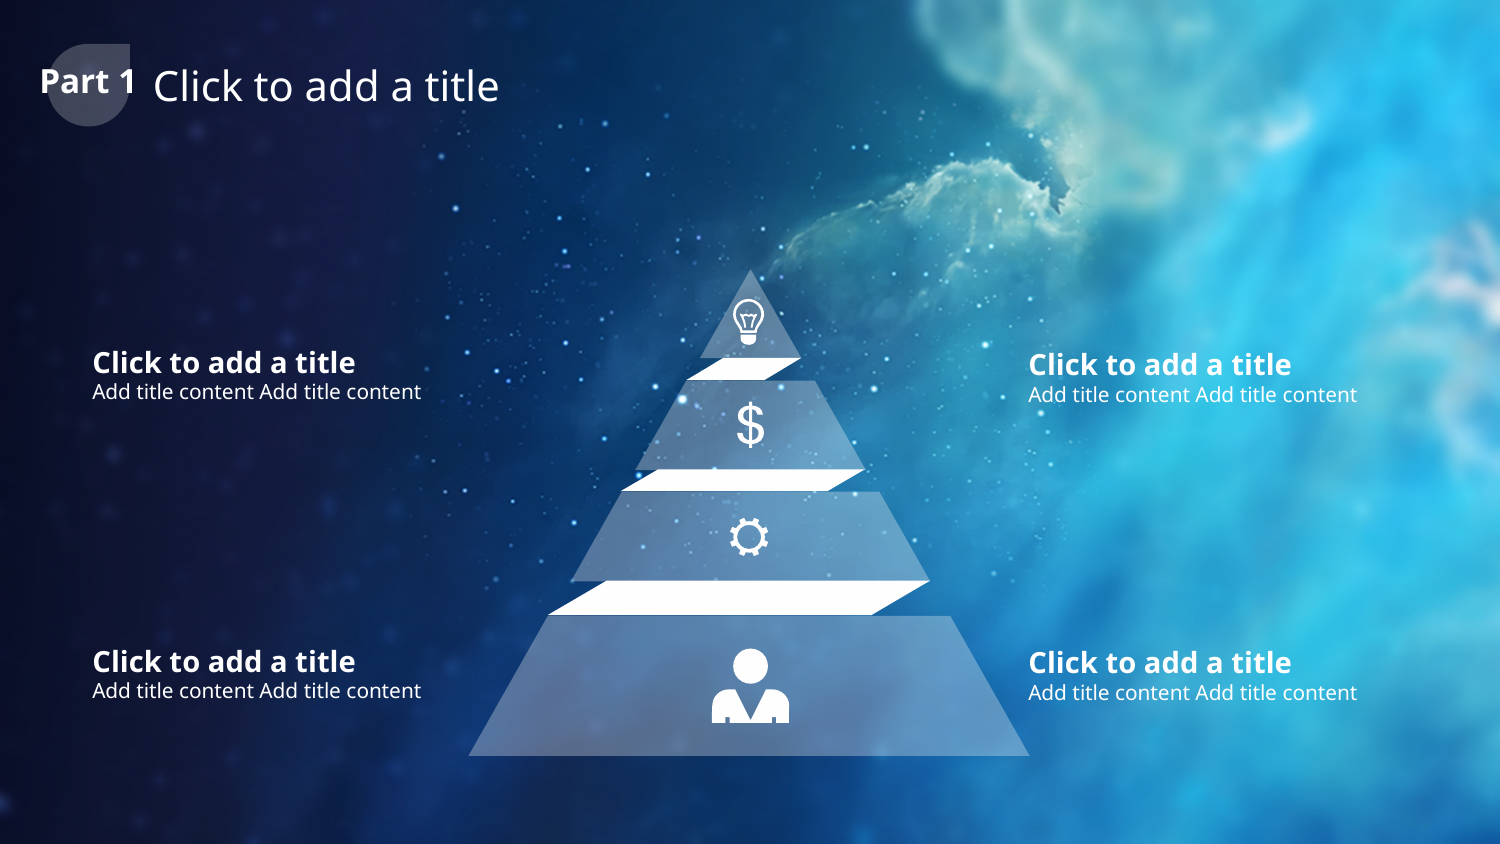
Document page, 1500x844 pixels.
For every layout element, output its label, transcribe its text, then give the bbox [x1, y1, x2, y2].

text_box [468, 615, 1030, 756]
text_box [547, 582, 928, 615]
picture [0, 0, 1500, 844]
text_box [620, 471, 862, 491]
text_box Click to add a title Add title content Add title content [1013, 338, 1373, 439]
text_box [22, 43, 154, 127]
text_box [686, 359, 800, 380]
text_box Click to add a title [154, 52, 515, 118]
text_box Click to add a title Add title content Add title content [1030, 637, 1373, 738]
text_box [635, 380, 866, 471]
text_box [570, 491, 931, 582]
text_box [699, 269, 802, 359]
text_box Click to add a title Add title content Add title content [77, 336, 437, 437]
text_box Click to add a title Add title content Add title content [77, 635, 437, 736]
